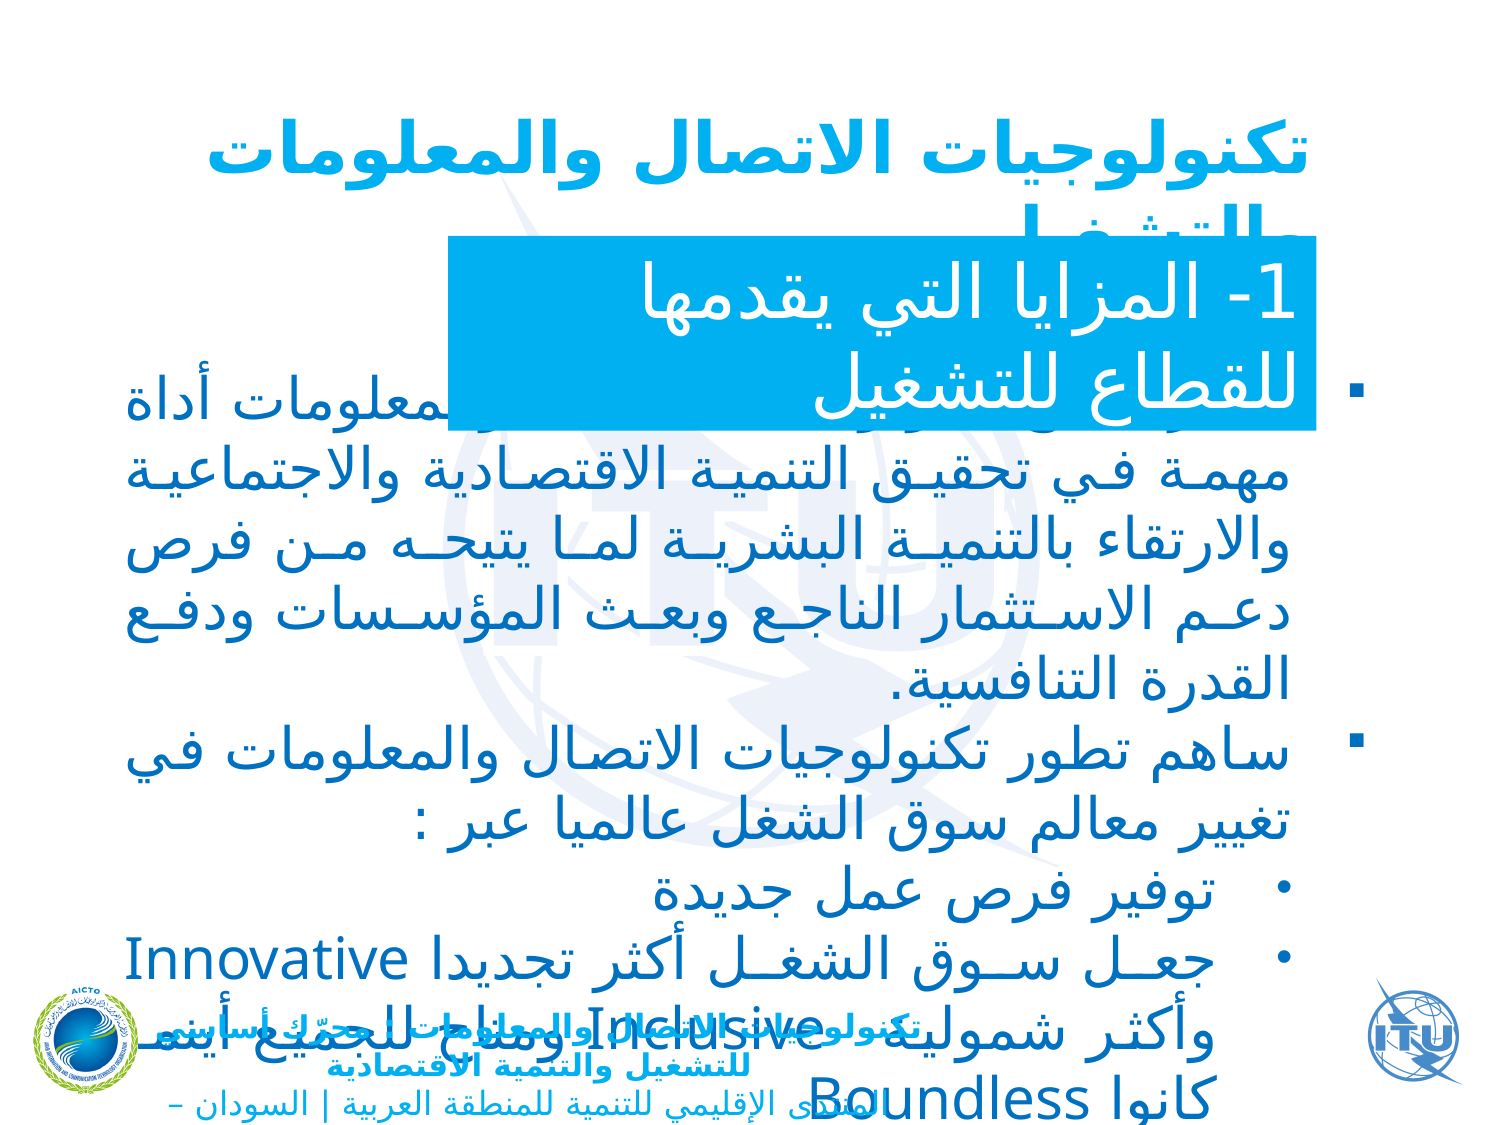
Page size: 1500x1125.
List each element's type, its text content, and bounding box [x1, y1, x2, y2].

text_box تكنولوجيات الاتصال والمعلومات : محرّك أساسي للتشغيل والتنمية الاقتصادية المنتدى الإقليمي للتنمية للمنطقة العربية | السودان – الخرطوم 29 يناير 2017 [137, 997, 941, 1125]
text_box تكنولوجيات الاتصال والمعلومات والتشغيل [74, 93, 1329, 282]
text_box يعتبر قطاع تكنولوجيات الاتصال والمعلومات أداة مهمة في تحقيق التنمية الاقتصادية والاجتماعية والارتقاء بالتنمية البشرية لما يتيحه من فرص دعم الاستثمار الناجع وبعث المؤسسات ودفع القدرة التنافسية. ساهم تطور تكنولوجيات الاتصال والمعلومات في تغيير معالم سوق الشغل عالميا عبر : توفير فرص عمل جديدة جعل سوق الشغل أكثر تجديدا Innovative وأكثر شمولية Inclusive ومتاح للجميع أينما كانوا Boundless [109, 313, 1383, 1125]
picture [0, 0, 1500, 1125]
text_box 1- المزايا التي يقدمها للقطاع للتشغيل [448, 235, 1317, 431]
